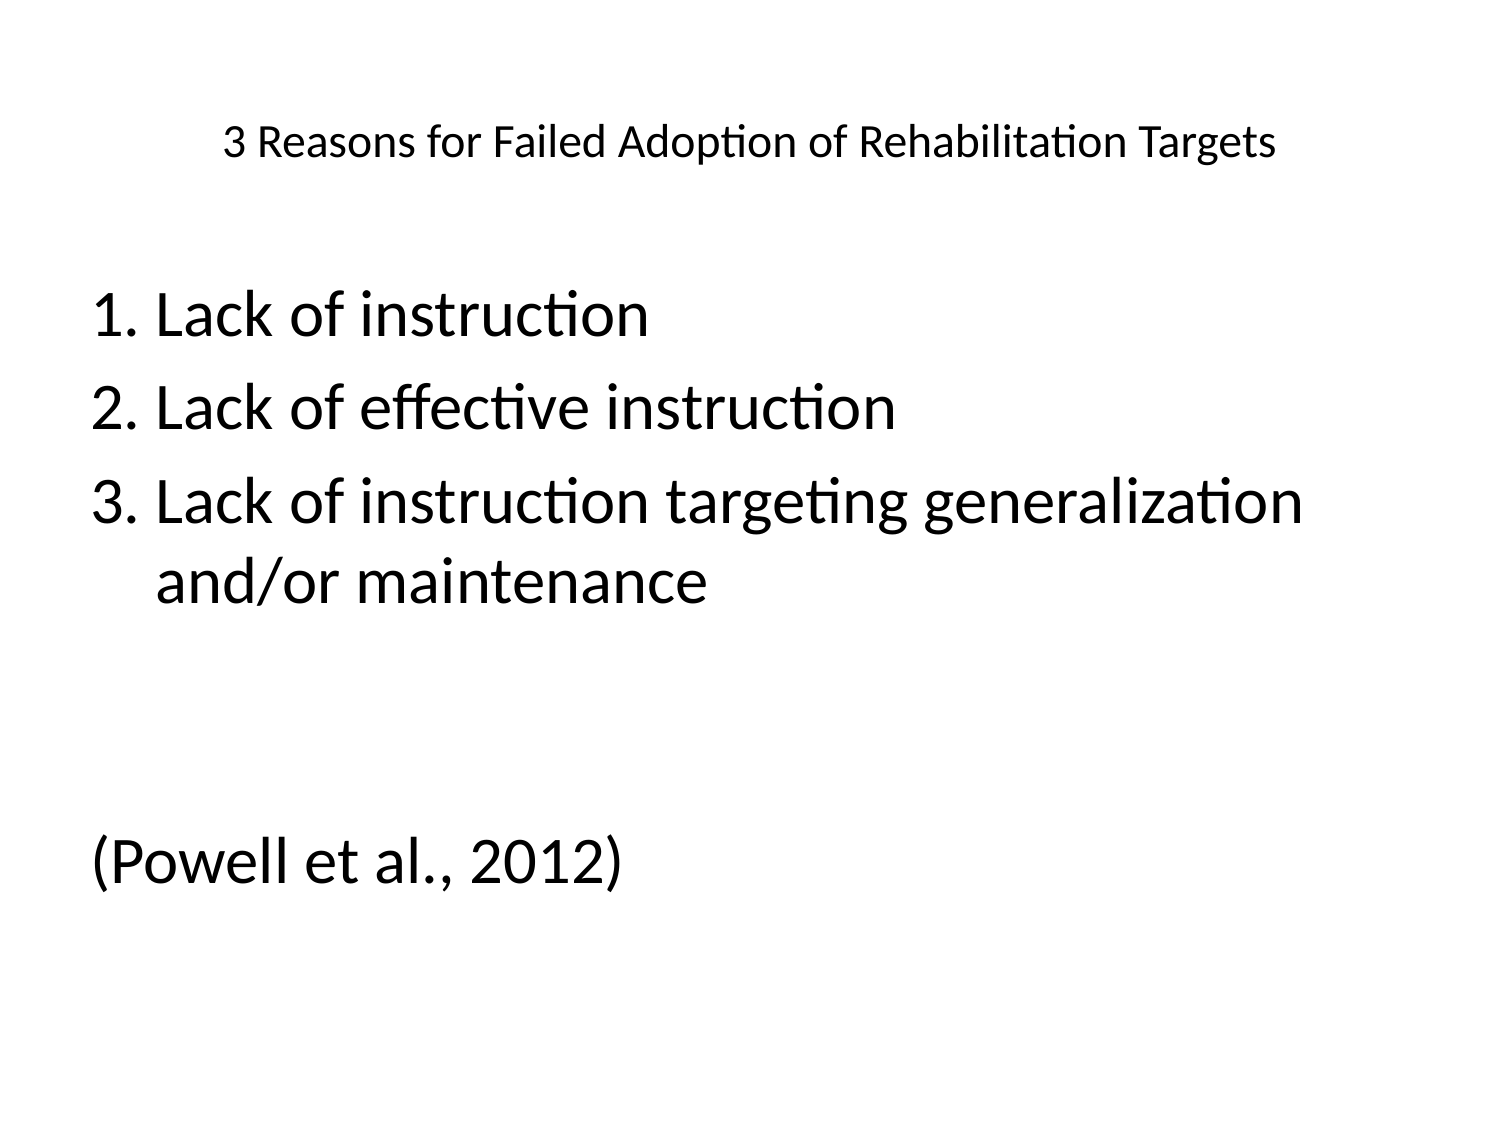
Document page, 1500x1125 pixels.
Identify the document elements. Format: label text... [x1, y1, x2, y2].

list Lack of instruction Lack of effective instruction Lack of instruction targeting generalization and/or maintenance (Powell et al., 2012) [75, 262, 1425, 1005]
title 3 Reasons for Failed Adoption of Rehabilitation Targets [75, 45, 1425, 233]
